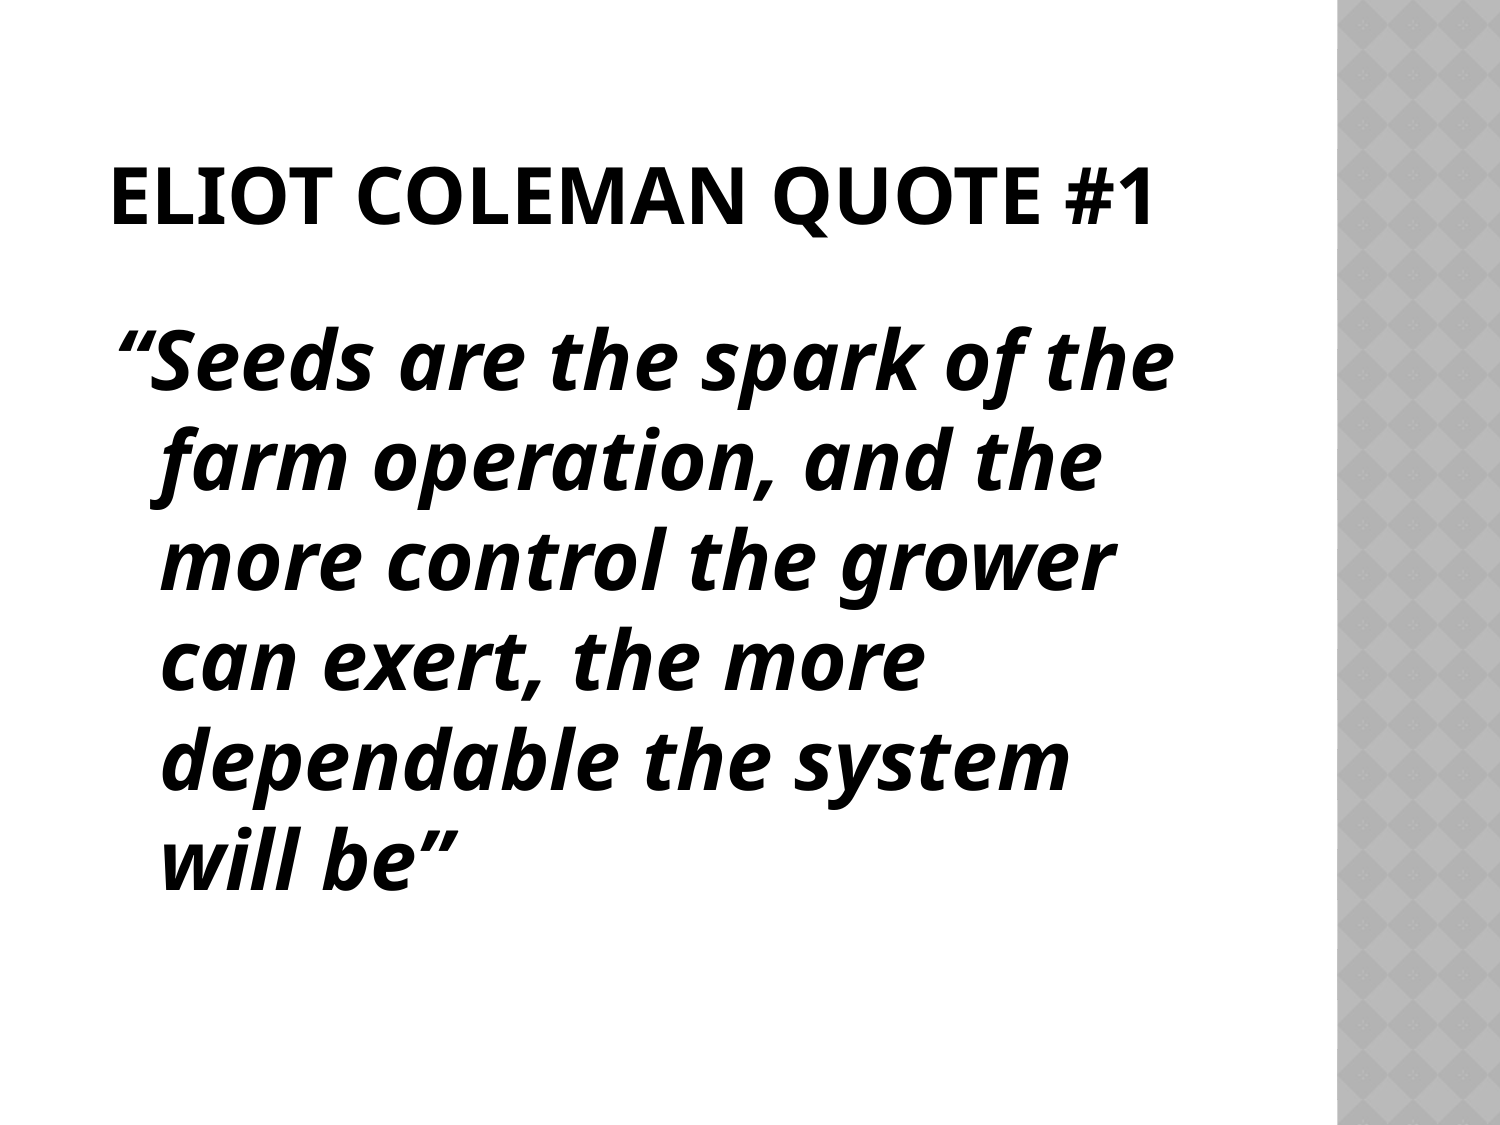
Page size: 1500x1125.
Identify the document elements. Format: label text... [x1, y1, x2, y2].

title eliot coleman Quote #1 [99, 52, 1363, 240]
list “Seeds are the spark of the farm operation, and the more control the grower can exert, the more dependable the system will be” [99, 299, 1225, 963]
